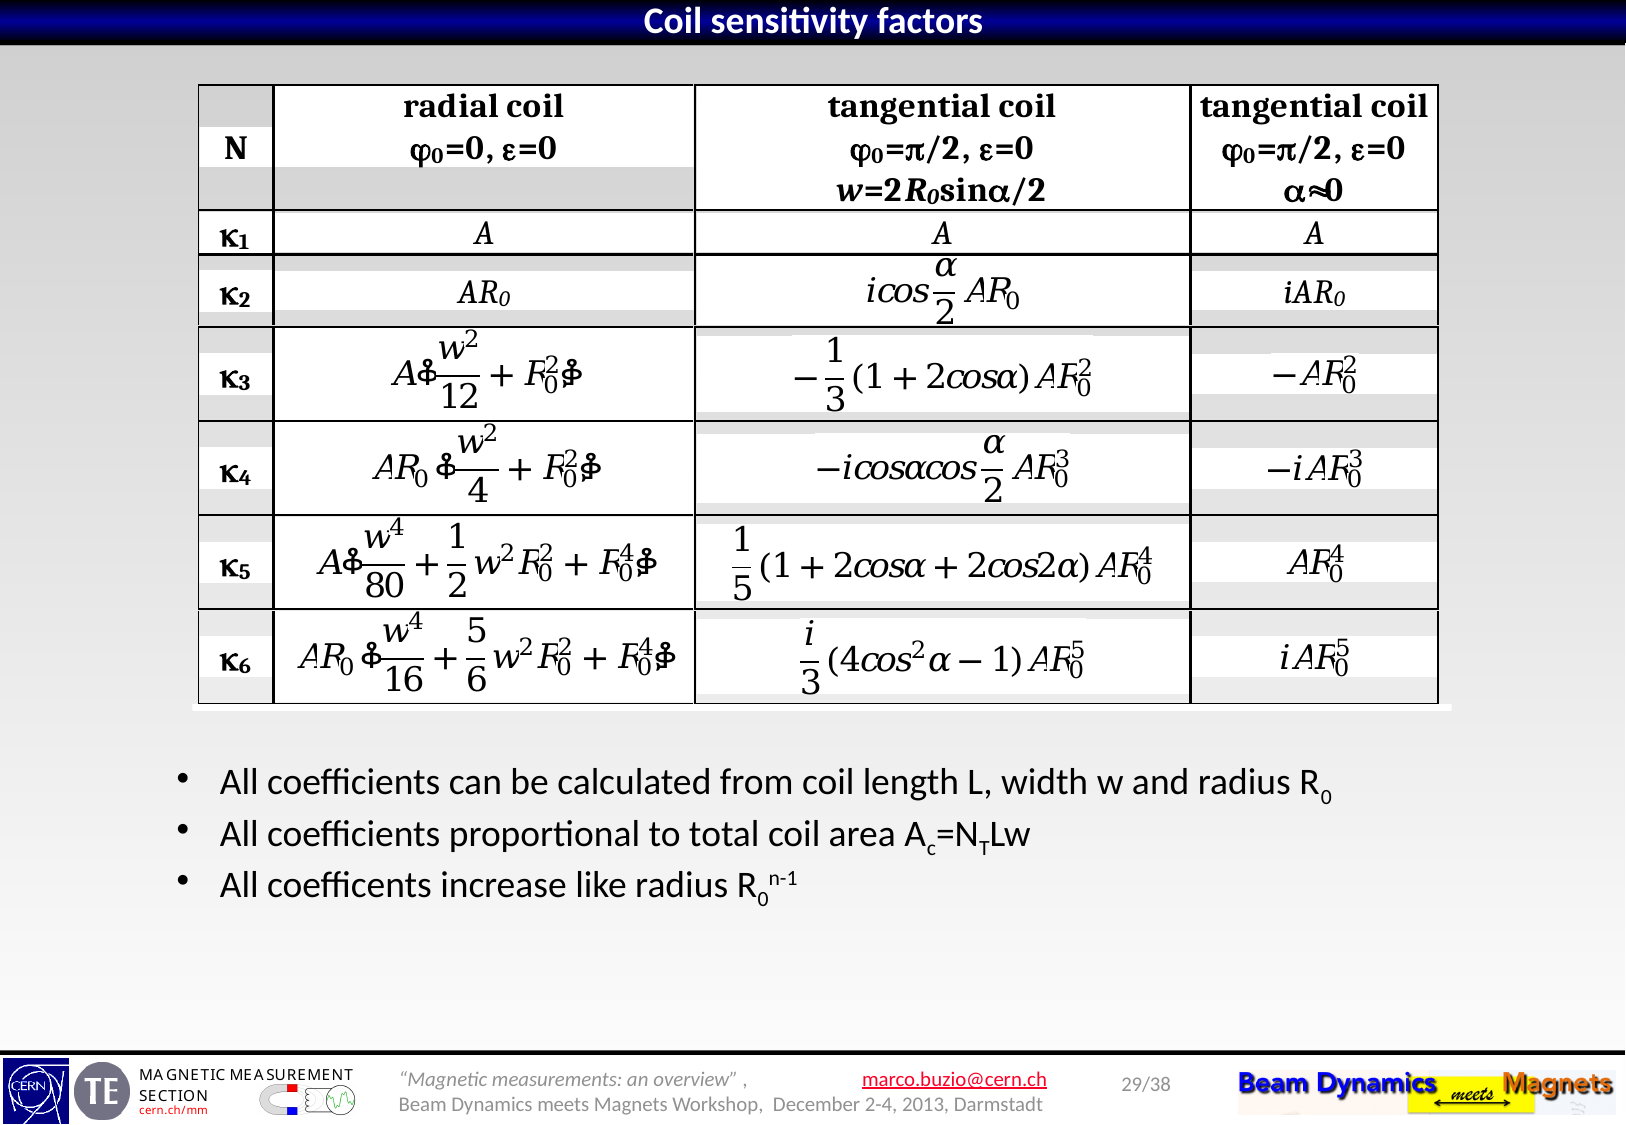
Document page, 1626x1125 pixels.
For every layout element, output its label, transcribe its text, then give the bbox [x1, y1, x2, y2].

picture [192, 83, 1452, 711]
text_box All coefficients can be calculated from coil length L, width w and radius R0 All coefficients proportional to total coil area Ac=NTLw All coefficents increase like radius R0n-1 [176, 757, 1350, 911]
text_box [0, 0, 1625, 43]
picture [74, 1062, 133, 1120]
picture [3, 1058, 69, 1124]
picture [1238, 1070, 1616, 1115]
